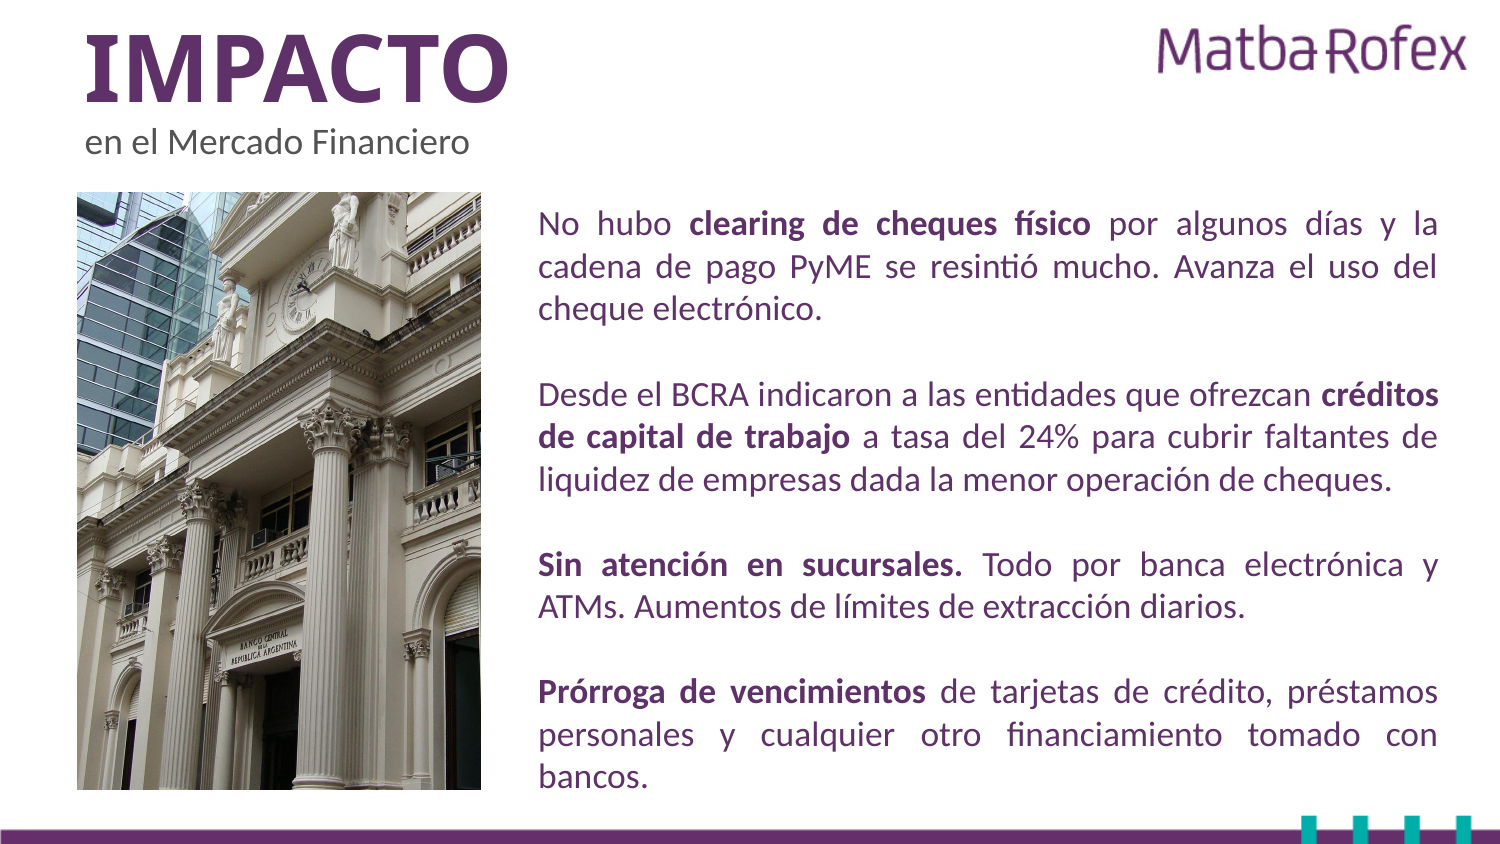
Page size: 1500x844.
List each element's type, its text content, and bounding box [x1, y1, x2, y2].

picture [0, 0, 1500, 844]
title IMPACTO en el Mercado Financiero [77, 13, 1201, 91]
text_box No hubo clearing de cheques físico por algunos días y la cadena de pago PyME se resintió mucho. Avanza el uso del cheque electrónico. Desde el BCRA indicaron a las entidades que ofrezcan créditos de capital de trabajo a tasa del 24% para cubrir faltantes de liquidez de empresas dada la menor operación de cheques. Sin atención en sucursales. Todo por banca electrónica y ATMs. Aumentos de límites de extracción diarios. Prórroga de vencimientos de tarjetas de crédito, préstamos personales y cualquier otro financiamiento tomado con bancos. [523, 192, 1454, 790]
